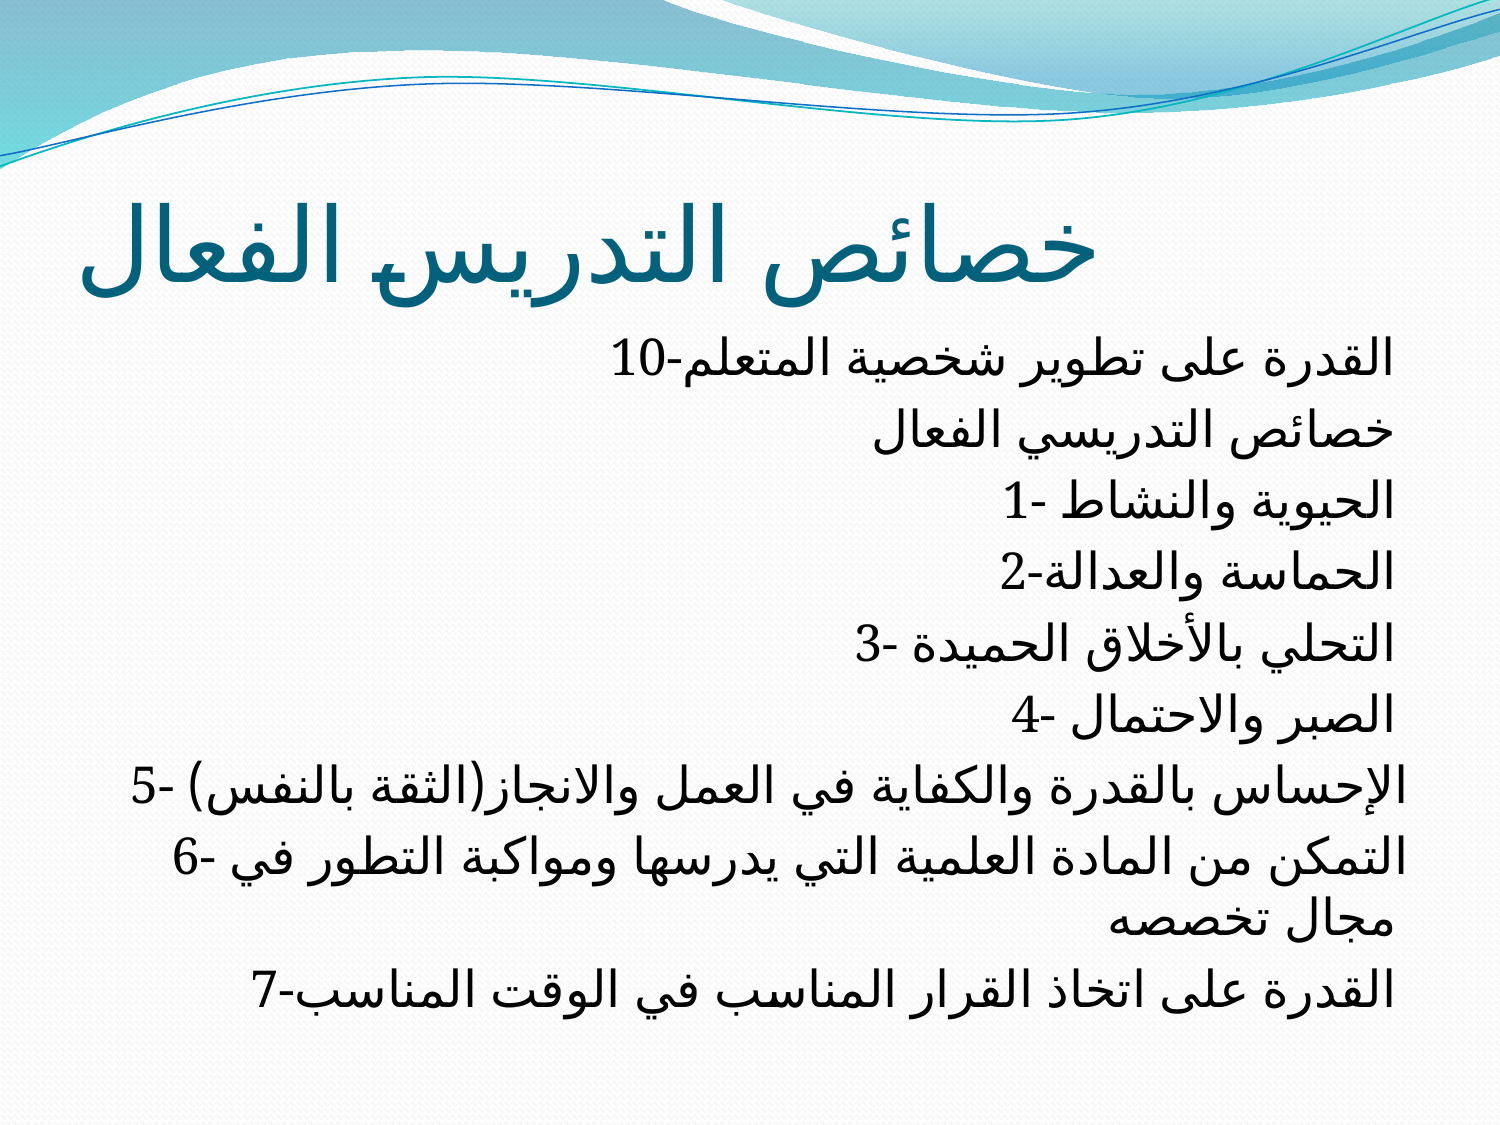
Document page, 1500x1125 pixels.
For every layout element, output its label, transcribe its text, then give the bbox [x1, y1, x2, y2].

title خصائص التدريس الفعال [75, 115, 1425, 303]
list 10-القدرة على تطوير شخصية المتعلم خصائص التدريسي الفعال 1- الحيوية والنشاط 2-الحماسة والعدالة 3- التحلي بالأخلاق الحميدة 4- الصبر والاحتمال 5- الإحساس بالقدرة والكفاية في العمل والانجاز(الثقة بالنفس) 6- التمكن من المادة العلمية التي يدرسها ومواكبة التطور في مجال تخصصه 7-القدرة على اتخاذ القرار المناسب في الوقت المناسب [75, 317, 1425, 1038]
